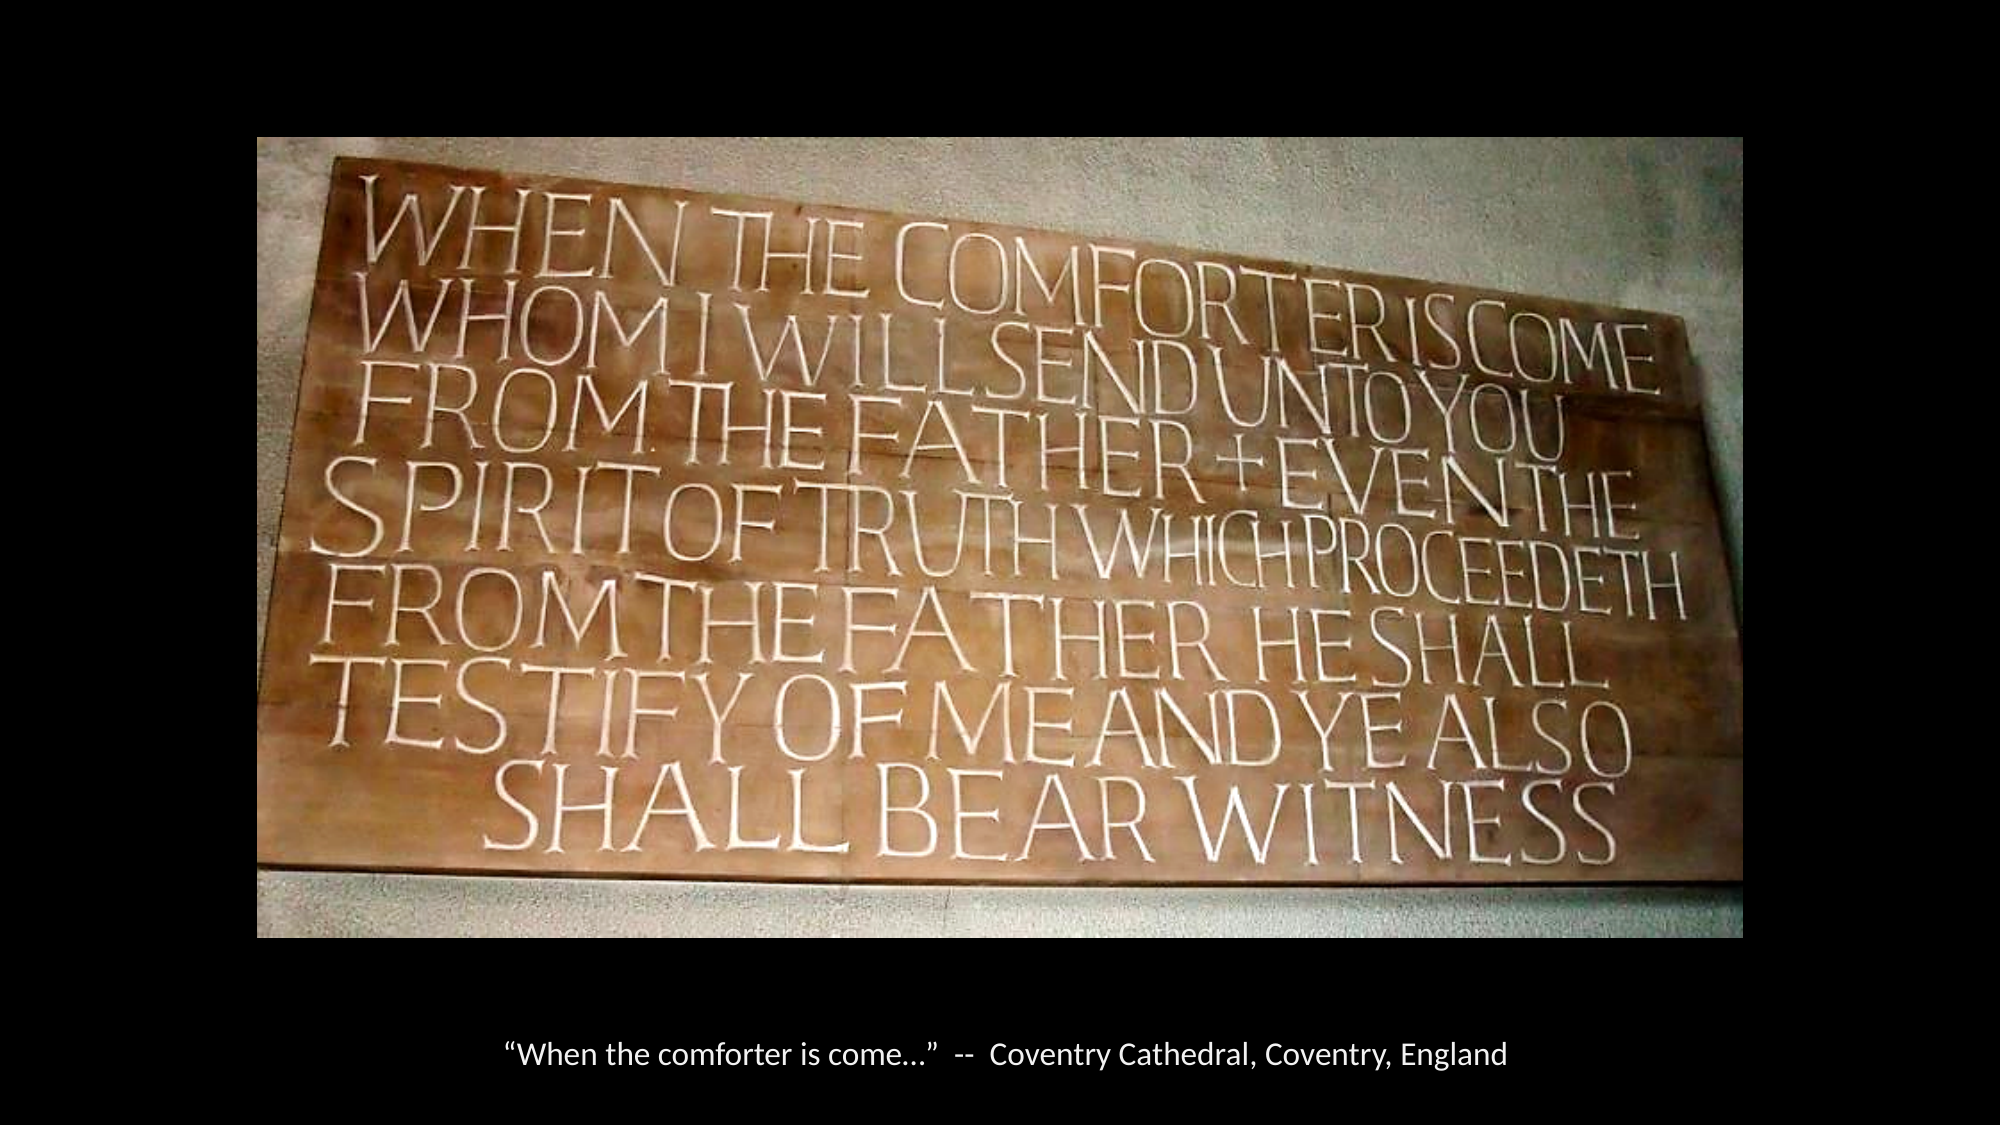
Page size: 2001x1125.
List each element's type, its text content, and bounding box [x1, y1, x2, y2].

text_box “When the comforter is come…” -- Coventry Cathedral, Coventry, England [287, 1024, 1725, 1080]
picture [256, 137, 1743, 938]
